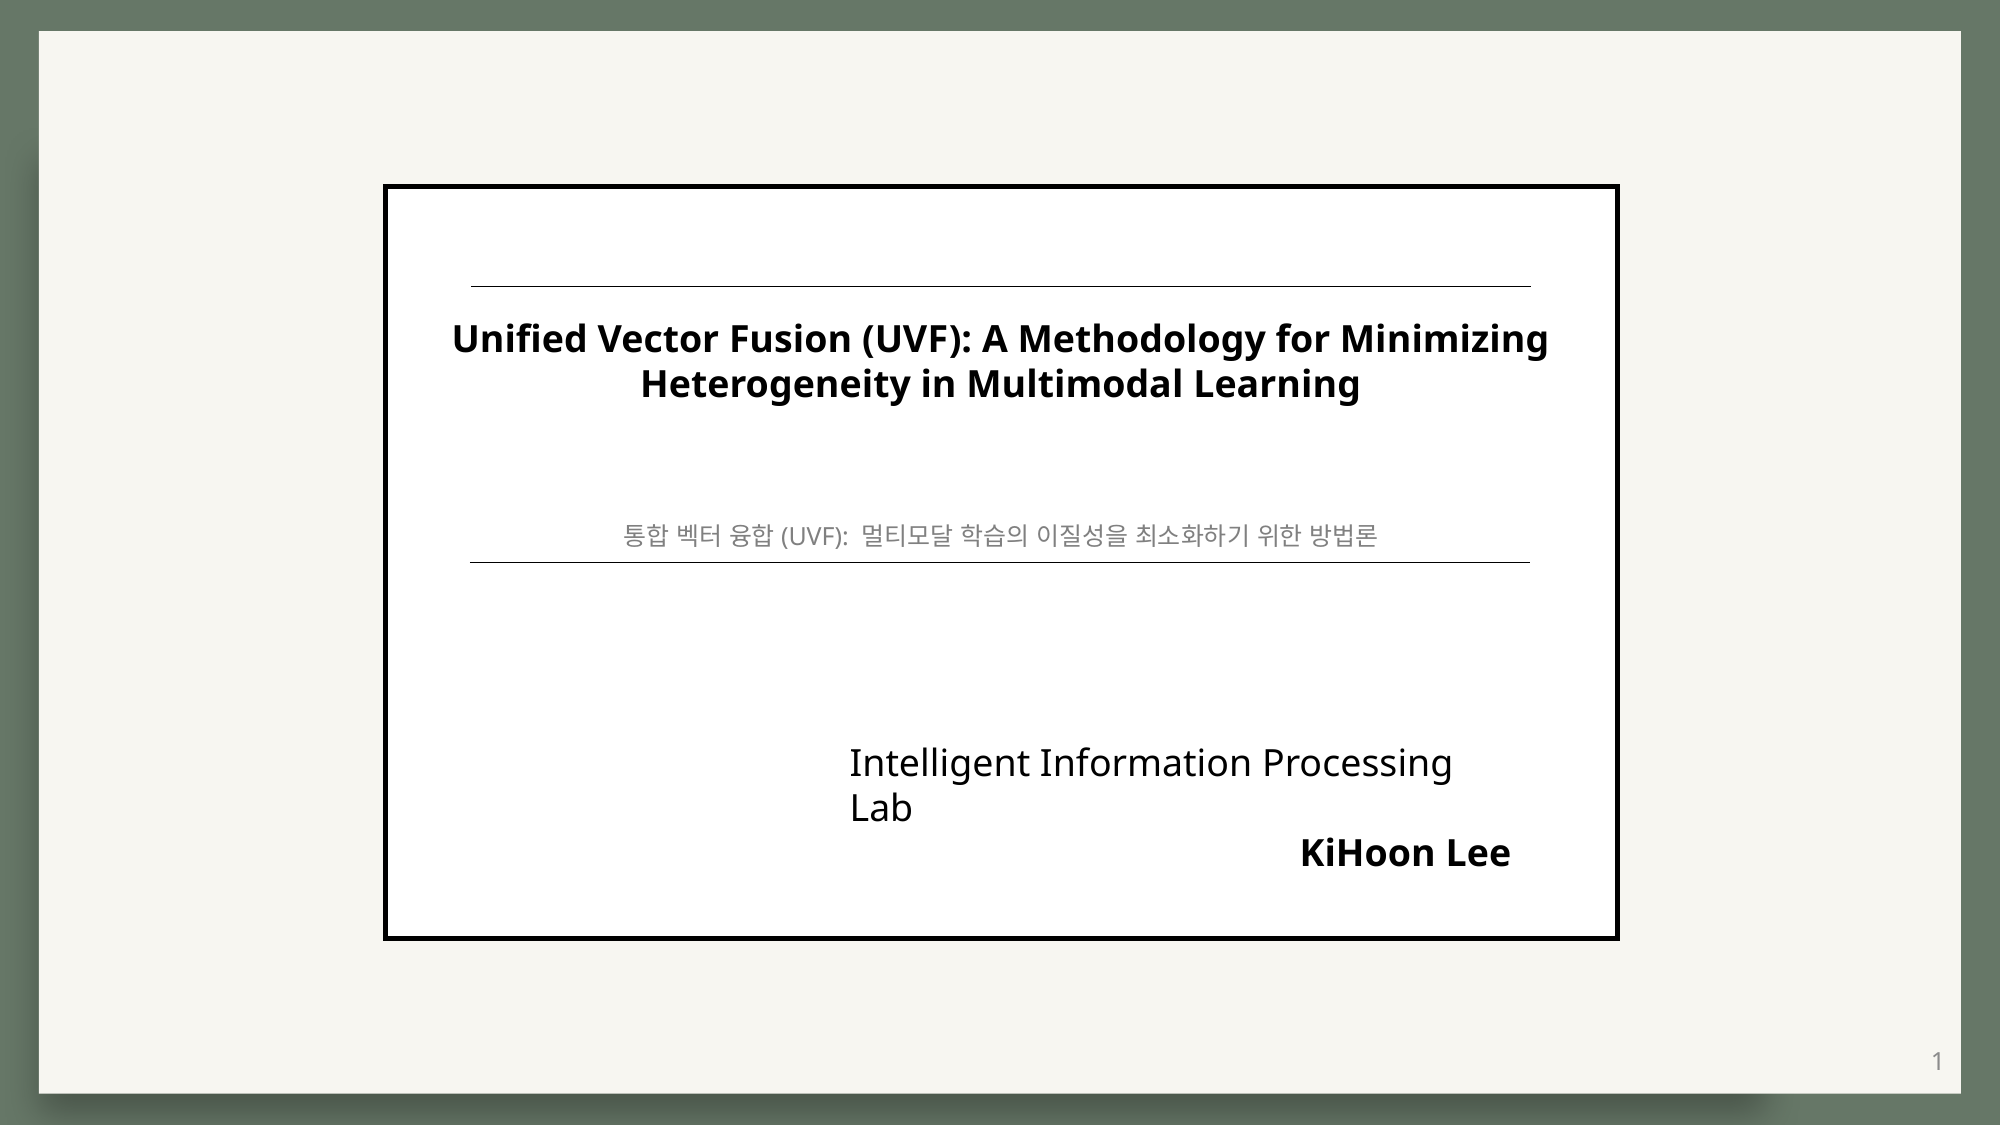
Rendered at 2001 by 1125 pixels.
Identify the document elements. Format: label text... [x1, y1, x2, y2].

slide_number 1 [1509, 1032, 1960, 1093]
text_box [384, 186, 1618, 939]
text_box Intelligent Information Processing Lab KiHoon Lee [834, 731, 1528, 881]
text_box [38, 30, 1962, 1095]
text_box 통합 벡터 융합(UVF): 멀티모달 학습의 이질성을 최소화하기 위한 방법론 [501, 512, 1502, 558]
text_box Unified Vector Fusion (UVF): A Methodology for Minimizing Heterogeneity in Multimodal Learning [400, 307, 1602, 413]
